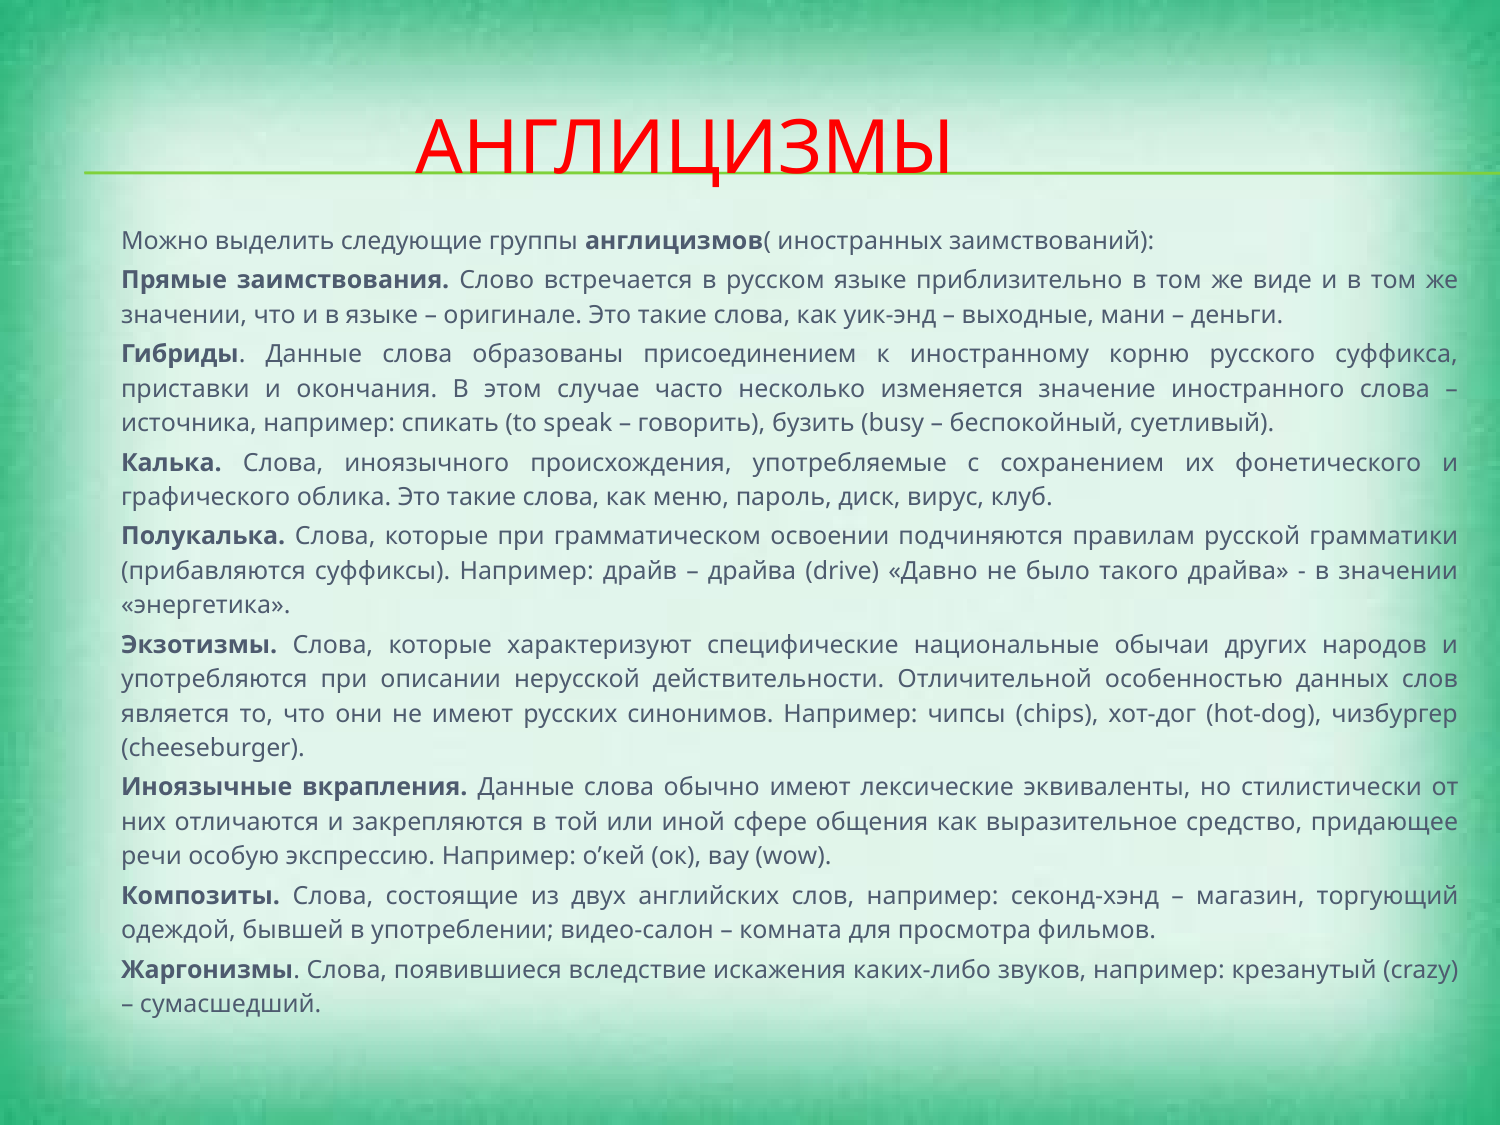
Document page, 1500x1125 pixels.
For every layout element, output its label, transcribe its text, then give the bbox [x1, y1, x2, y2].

list Можно выделить следующие группы англицизмов( иностранных заимствований): Прямые заимствования. Слово встречается в русском языке приблизительно в том же виде и в том же значении, что и в языке – оригинале. Это такие слова, как уик-энд – выходные, мани – деньги. Гибриды. Данные слова образованы присоединением к иностранному корню русского суффикса, приставки и окончания. В этом случае часто несколько изменяется значение иностранного слова – источника, например: спикать (to speak – говорить), бузить (busy – беспокойный, суетливый). Калька. Слова, иноязычного происхождения, употребляемые с сохранением их фонетического и графического облика. Это такие слова, как меню, пароль, диск, вирус, клуб. Полукалька. Слова, которые при грамматическом освоении подчиняются правилам русской грамматики (прибавляются суффиксы). Например: драйв – драйва (drive) «Давно не было такого драйва» - в значении «энергетика». Экзотизмы. Слова, которые характеризуют специфические национальные обычаи других народов и употребляются при описании нерусской действительности. Отличительной особенностью данных слов является то, что они не имеют русских синонимов. Например: чипсы (chips), хот-дог (hot-dog), чизбургер (cheeseburger). Иноязычные вкрапления. Данные слова обычно имеют лексические эквиваленты, но стилистически от них отличаются и закрепляются в той или иной сфере общения как выразительное средство, придающее речи особую экспрессию. Например: о’кей (ок), вау (wow). Композиты. Слова, состоящие из двух английских слов, например: секонд-хэнд – магазин, торгующий одеждой, бывшей в употреблении; видео-салон – комната для просмотра фильмов. Жаргонизмы. Слова, появившиеся вследствие искажения каких-либо звуков, например: крезанутый (crazy) – сумасшедший. [50, 212, 1475, 1059]
title англицизмы [50, 75, 1475, 212]
picture [0, 0, 1500, 1125]
